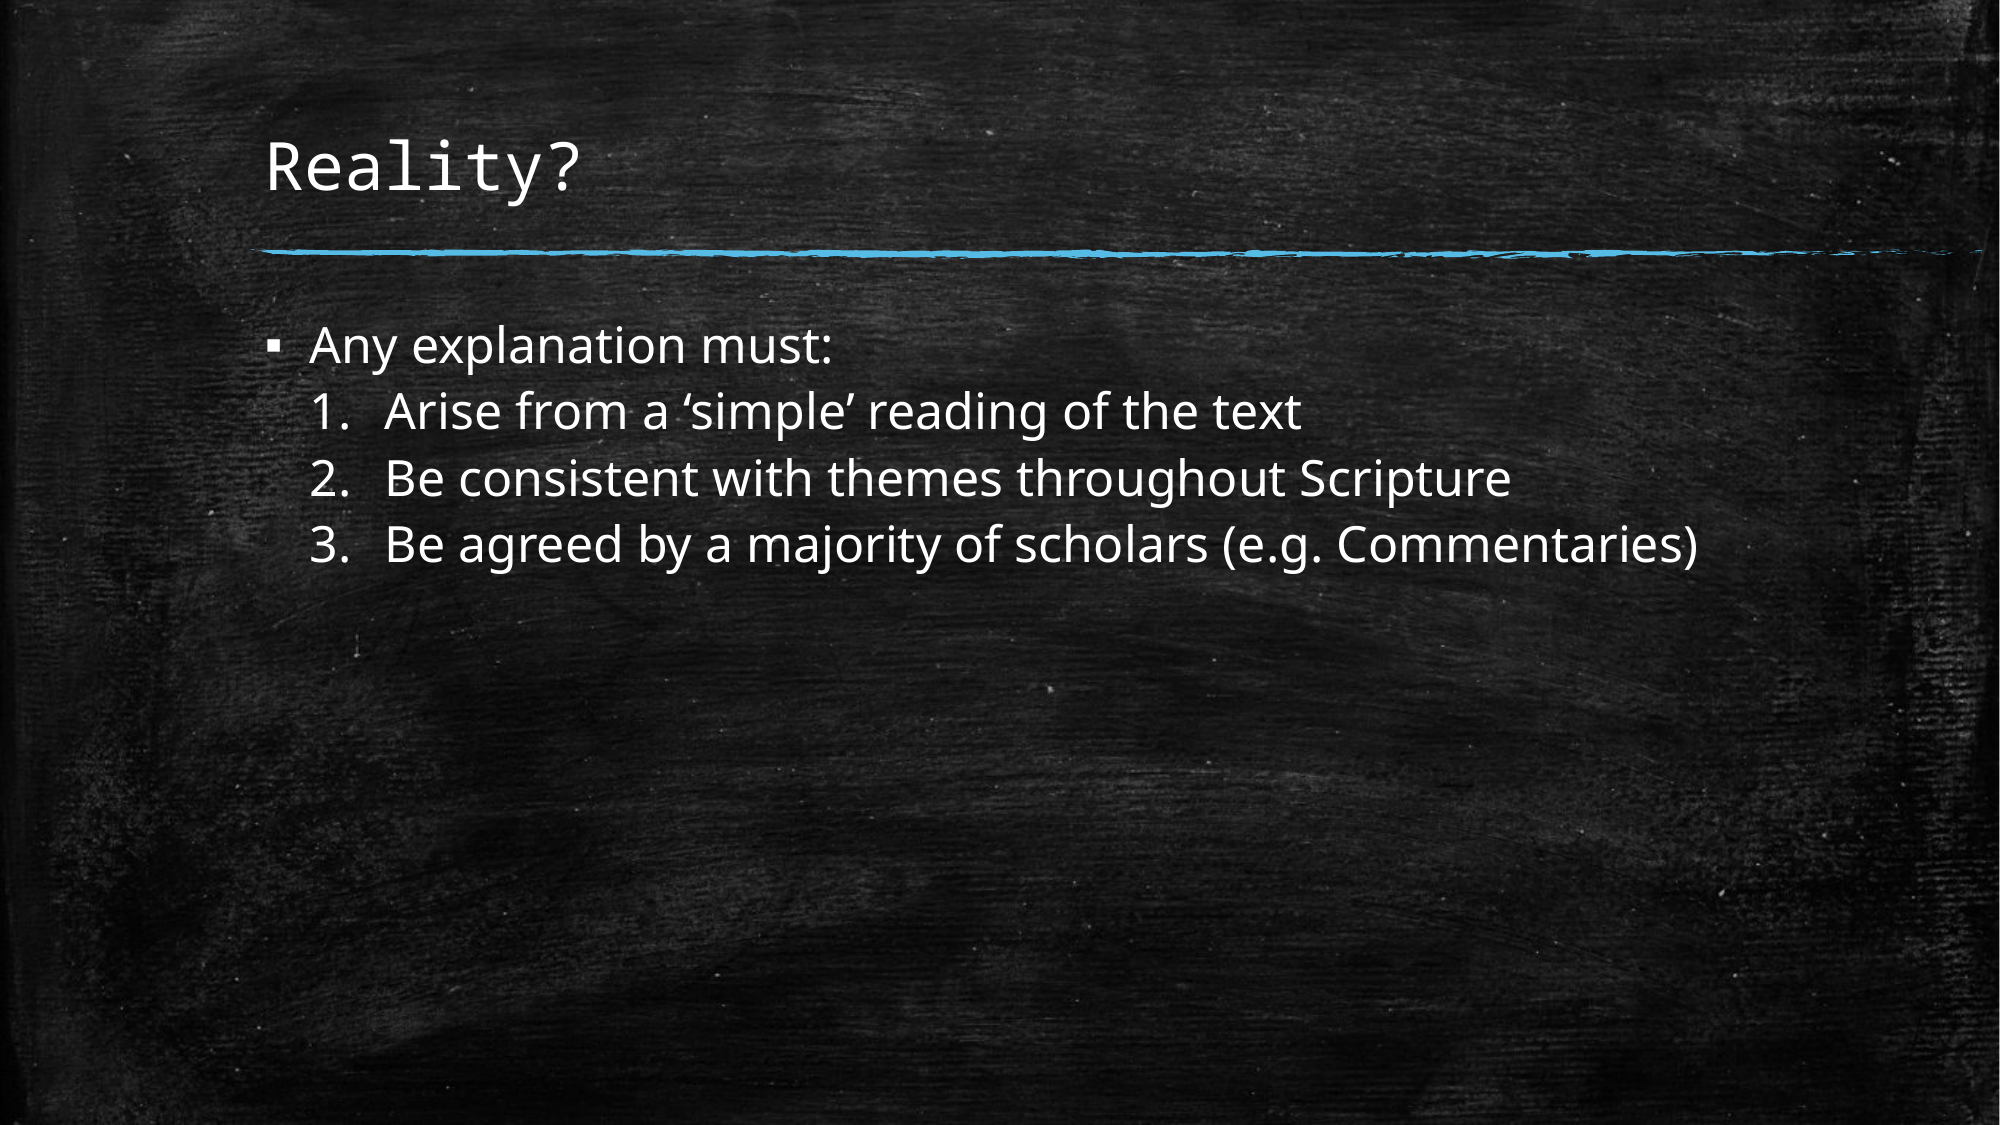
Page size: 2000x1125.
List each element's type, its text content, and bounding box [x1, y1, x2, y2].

title Reality? [249, 45, 1750, 213]
list Any explanation must: Arise from a ‘simple’ reading of the text Be consistent with themes throughout Scripture Be agreed by a majority of scholars (e.g. Commentaries) [249, 312, 1750, 1013]
